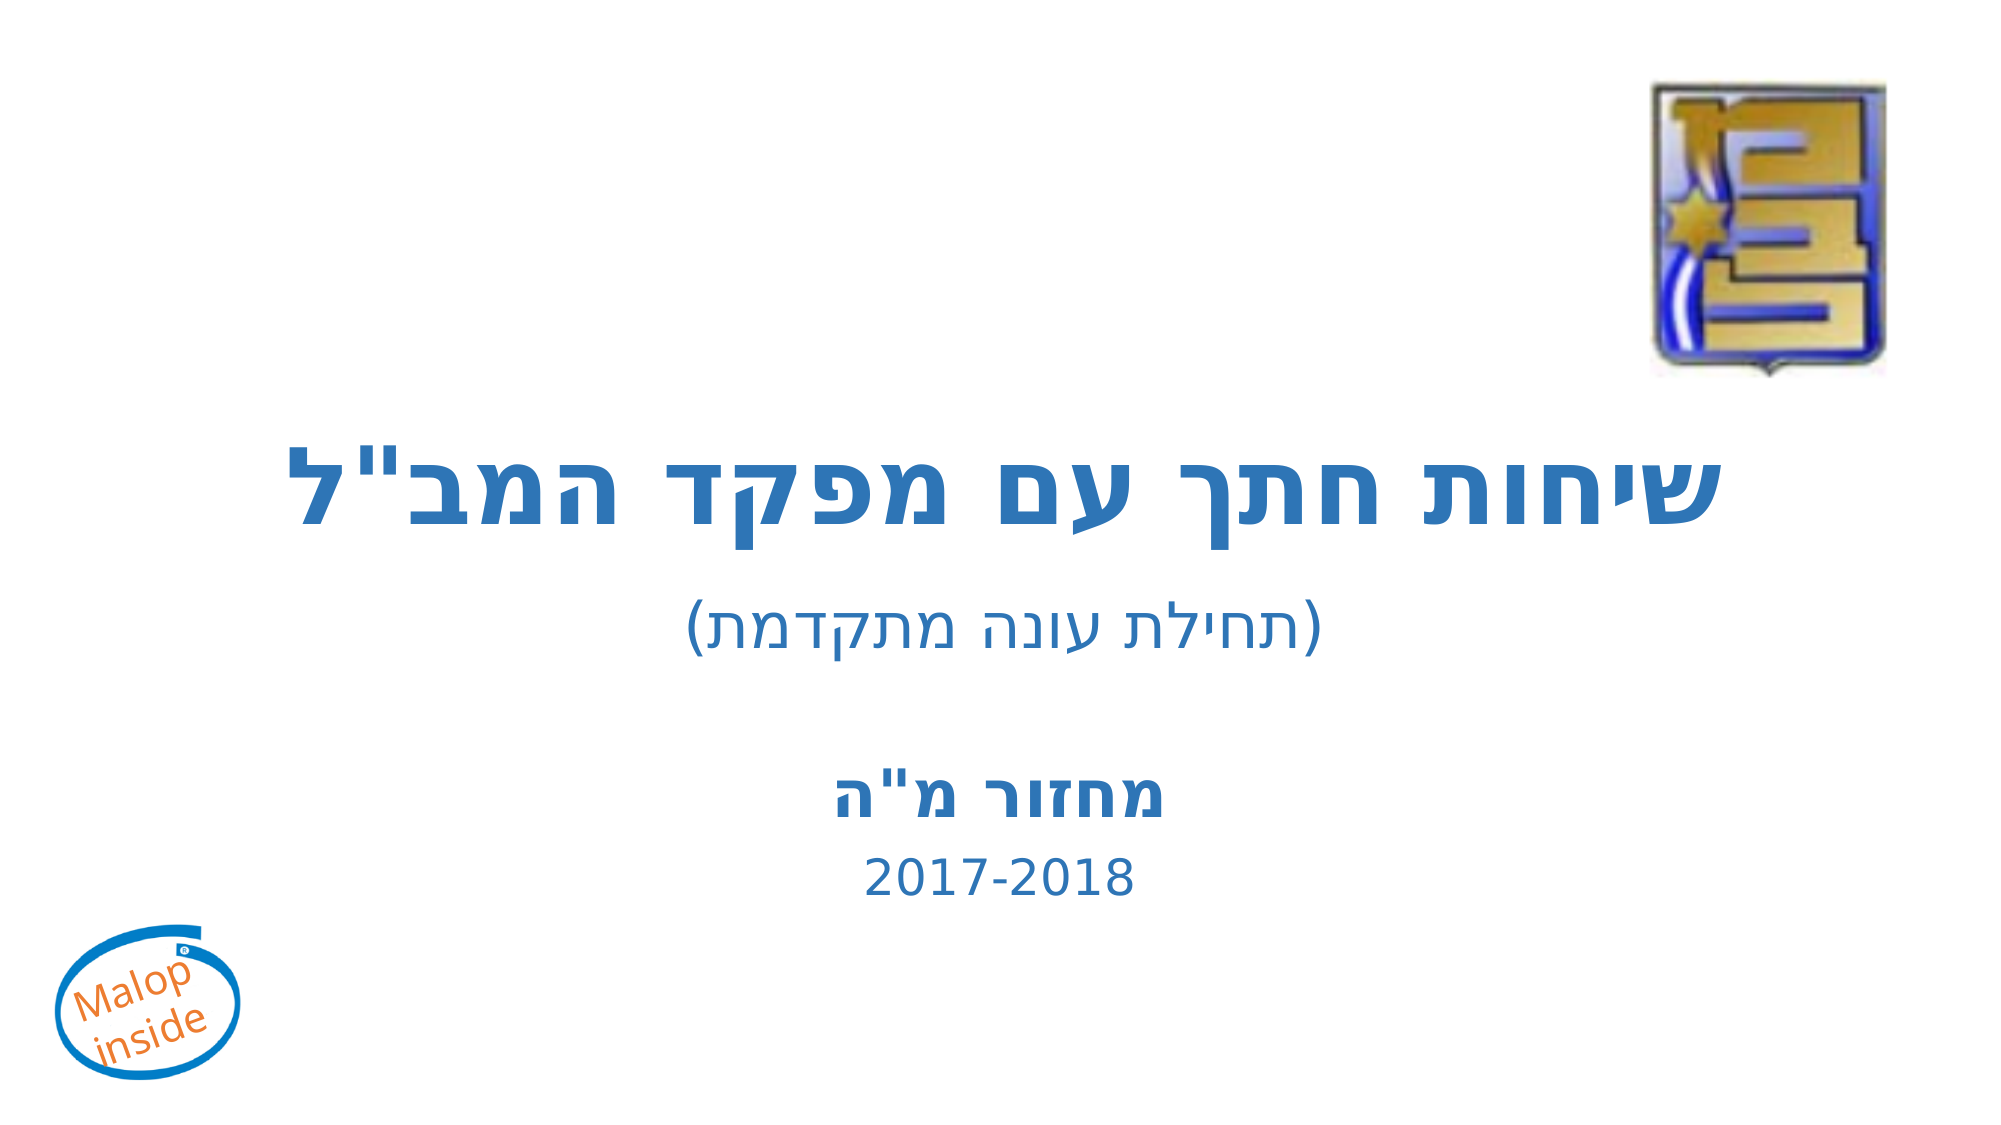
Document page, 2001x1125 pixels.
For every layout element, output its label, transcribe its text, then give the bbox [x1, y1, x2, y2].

subtitle מחזור מ"ה 2017-2018 [249, 752, 1750, 1024]
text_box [46, 905, 252, 1085]
picture [1596, 59, 1914, 396]
title שיחות חתך עם מפקד המב"ל (תחילת עונה מתקדמת) [254, 343, 1755, 722]
